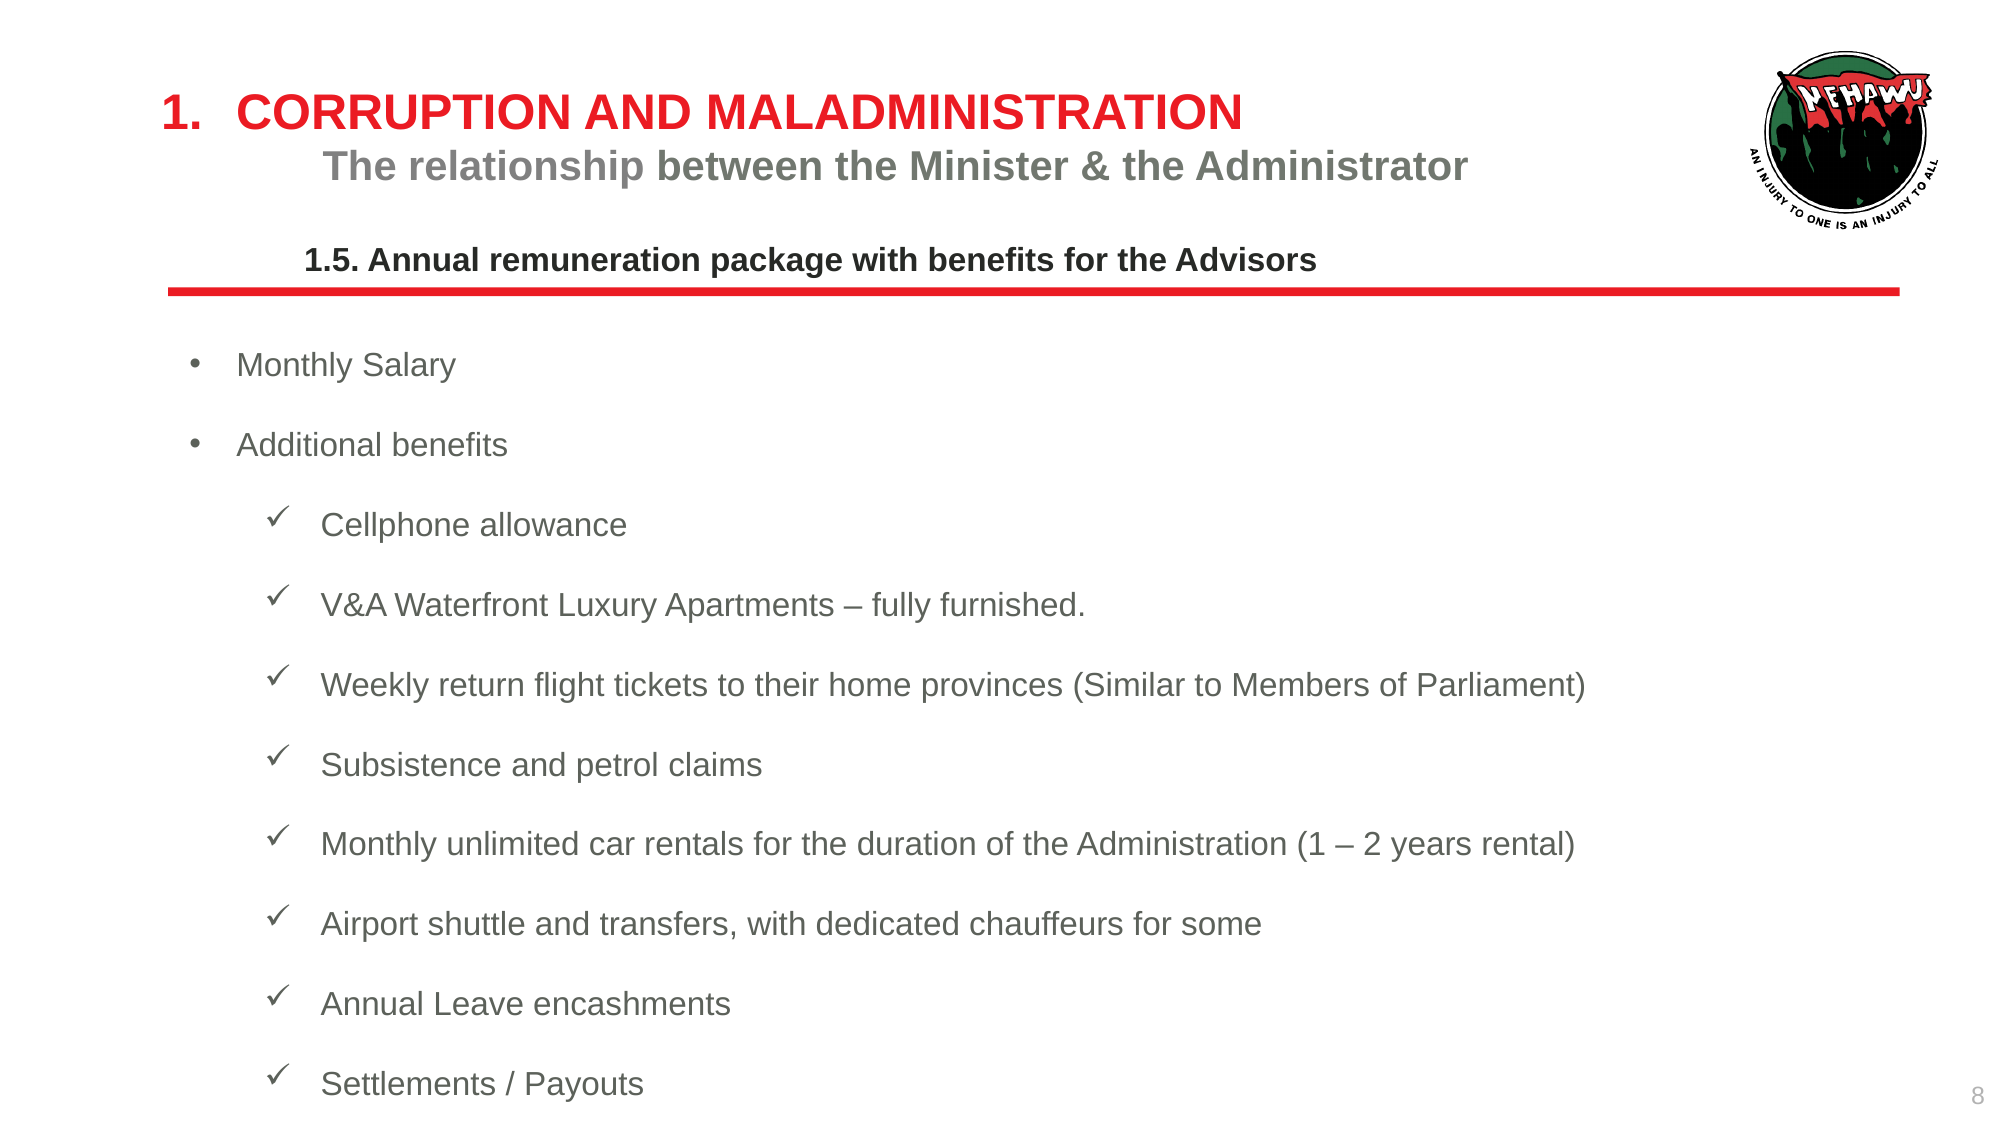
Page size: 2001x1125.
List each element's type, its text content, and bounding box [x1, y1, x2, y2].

text_box CORRUPTION AND MALADMINISTRATION The relationship between the Minister & the Administrator [146, 71, 1703, 197]
picture [1746, 47, 1942, 233]
slide_number 8 [1550, 1065, 2000, 1125]
text_box Monthly Salary Additional benefits Cellphone allowance V&A Waterfront Luxury Apartments – fully furnished. Weekly return flight tickets to their home provinces (Similar to Members of Parliament) Subsistence and petrol claims Monthly unlimited car rentals for the duration of the Administration (1 – 2 years rental) Airport shuttle and transfers, with dedicated chauffeurs for some Annual Leave encashments Settlements / Payouts [174, 296, 1893, 1110]
text_box 1.5. Annual remuneration package with benefits for the Advisors [259, 202, 1900, 286]
text_box [167, 286, 1901, 297]
